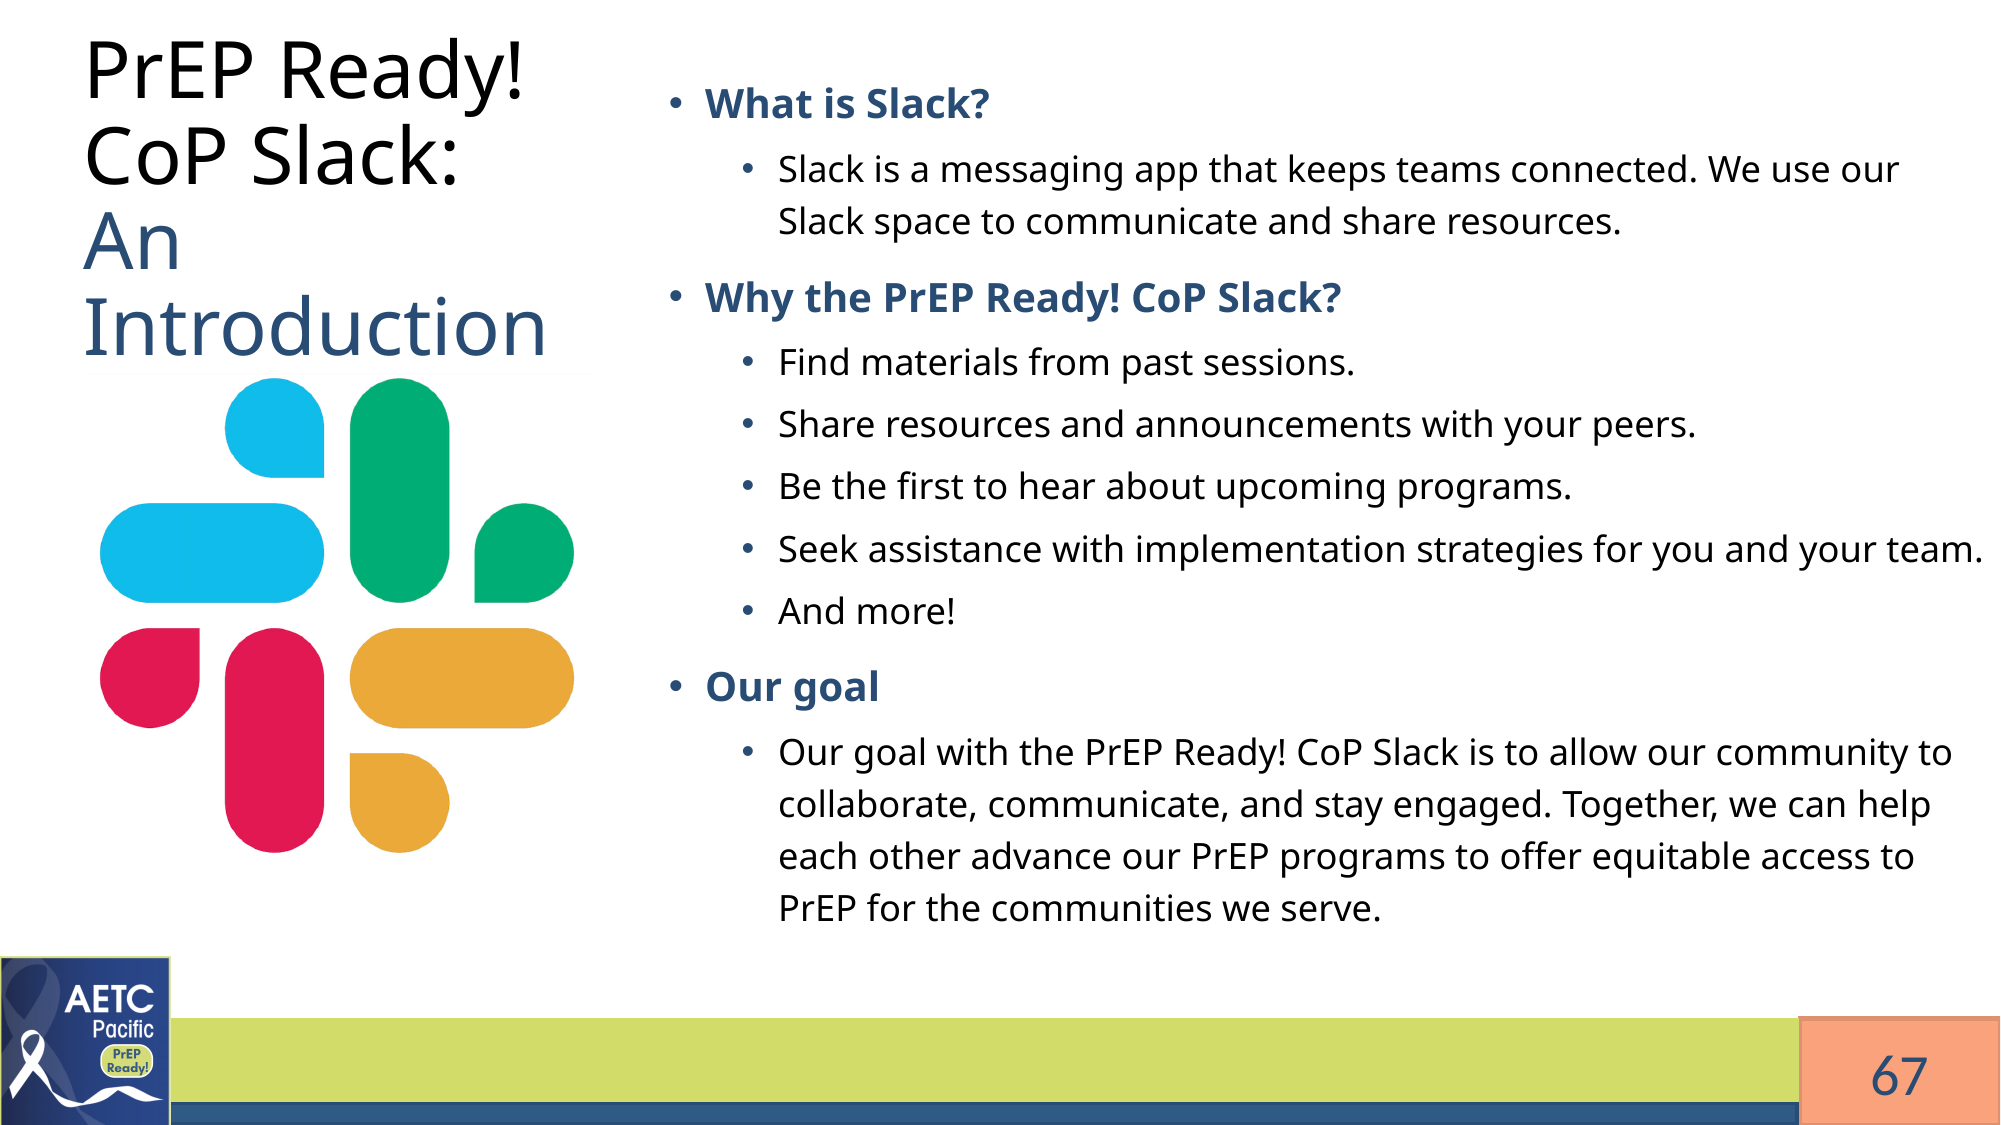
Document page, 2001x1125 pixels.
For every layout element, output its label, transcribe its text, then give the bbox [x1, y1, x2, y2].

picture [86, 373, 595, 856]
title PrEP Ready! CoP Slack: An Introduction [69, 133, 653, 270]
picture [0, 956, 171, 1125]
list What is Slack? Slack is a messaging app that keeps teams connected. We use our Slack space to communicate and share resources. Why the PrEP Ready! CoP Slack? Find materials from past sessions. Share resources and announcements with your peers. Be the first to hear about upcoming programs. Seek assistance with implementation strategies for you and your team. And more! Our goal Our goal with the PrEP Ready! CoP Slack is to allow our community to collaborate, communicate, and stay engaged. Together, we can help each other advance our PrEP programs to offer equitable access to PrEP for the communities we serve. [653, 61, 2000, 969]
